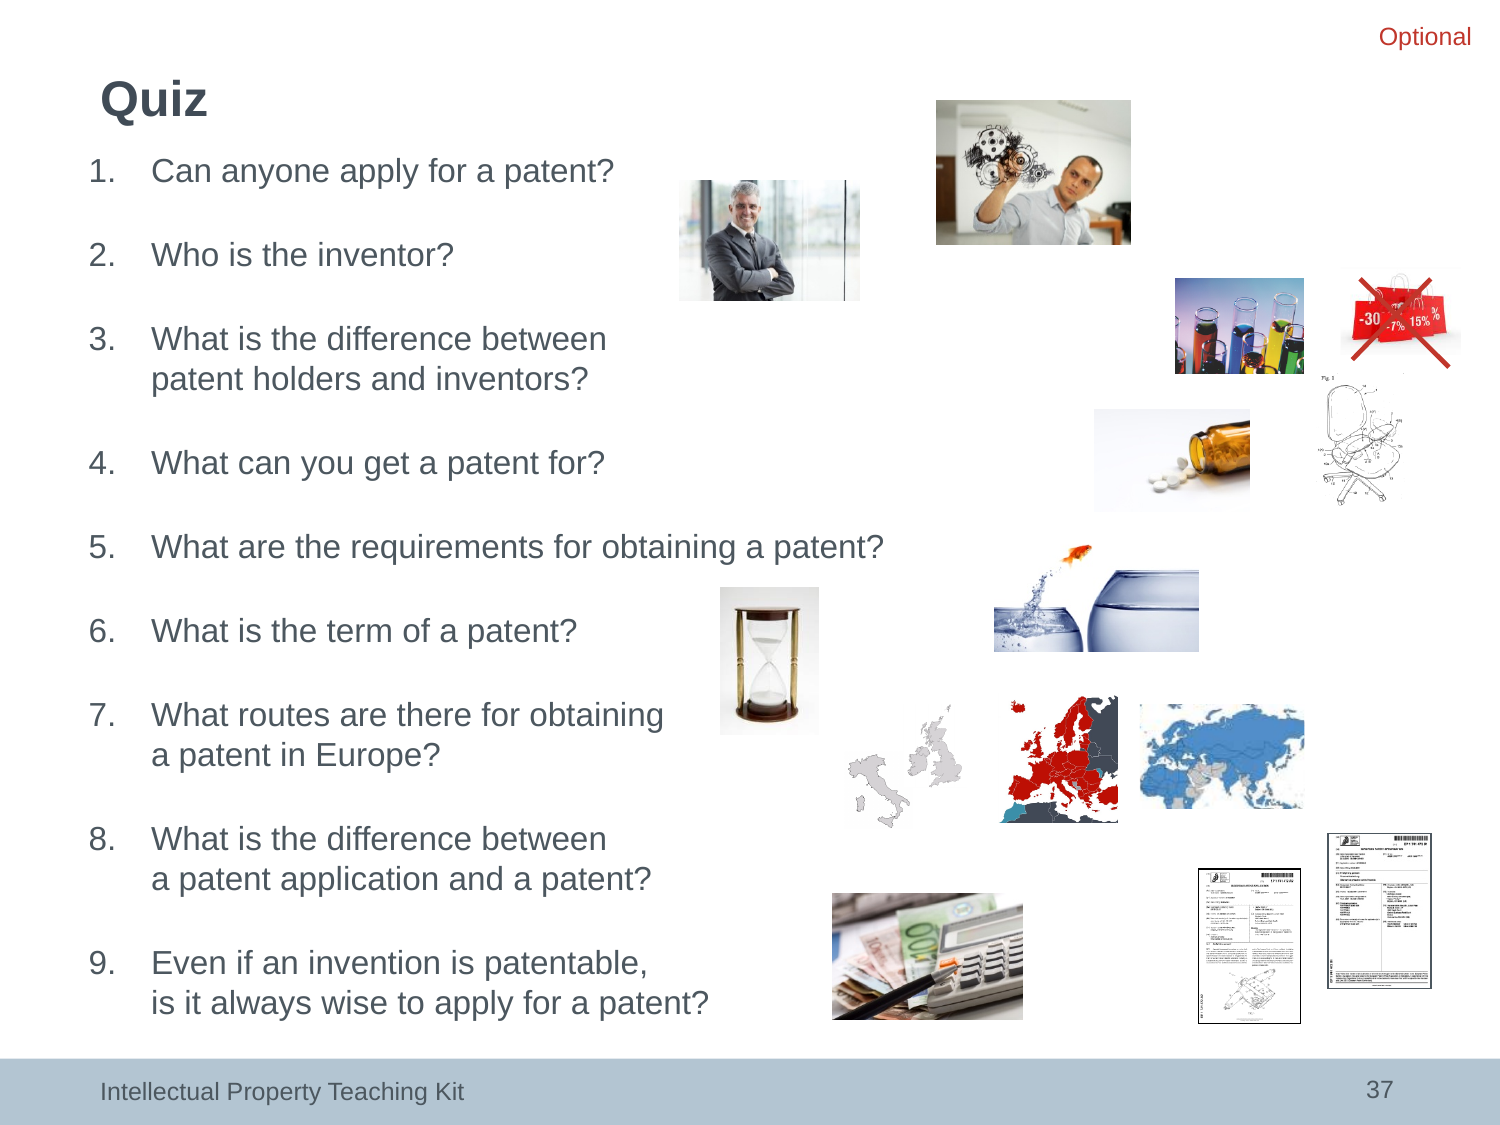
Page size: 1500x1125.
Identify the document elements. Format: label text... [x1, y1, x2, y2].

picture [936, 99, 1131, 246]
picture [832, 892, 1024, 1020]
picture [997, 692, 1118, 823]
picture [994, 408, 1250, 652]
list Can anyone apply for a patent? Who is the inventor? What is the difference between patent holders and inventors? What can you get a patent for? What are the requirements for obtaining a patent? What is the term of a patent? What routes are there for obtaining a patent in Europe? What is the difference between a patent application and a patent? Even if an invention is patentable, is it always wise to apply for a patent? [88, 148, 1388, 1094]
picture [1139, 703, 1305, 809]
picture [1316, 373, 1405, 508]
footer Intellectual Property Teaching Kit [100, 1074, 988, 1125]
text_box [1340, 266, 1462, 368]
text_box 37 [1270, 1070, 1395, 1106]
picture [1198, 869, 1301, 1024]
title Quiz [100, 66, 1400, 220]
picture [1174, 278, 1305, 374]
picture [720, 587, 819, 735]
text_box Optional [1363, 13, 1500, 58]
picture [844, 703, 967, 829]
picture [1328, 833, 1431, 989]
picture [678, 180, 861, 301]
